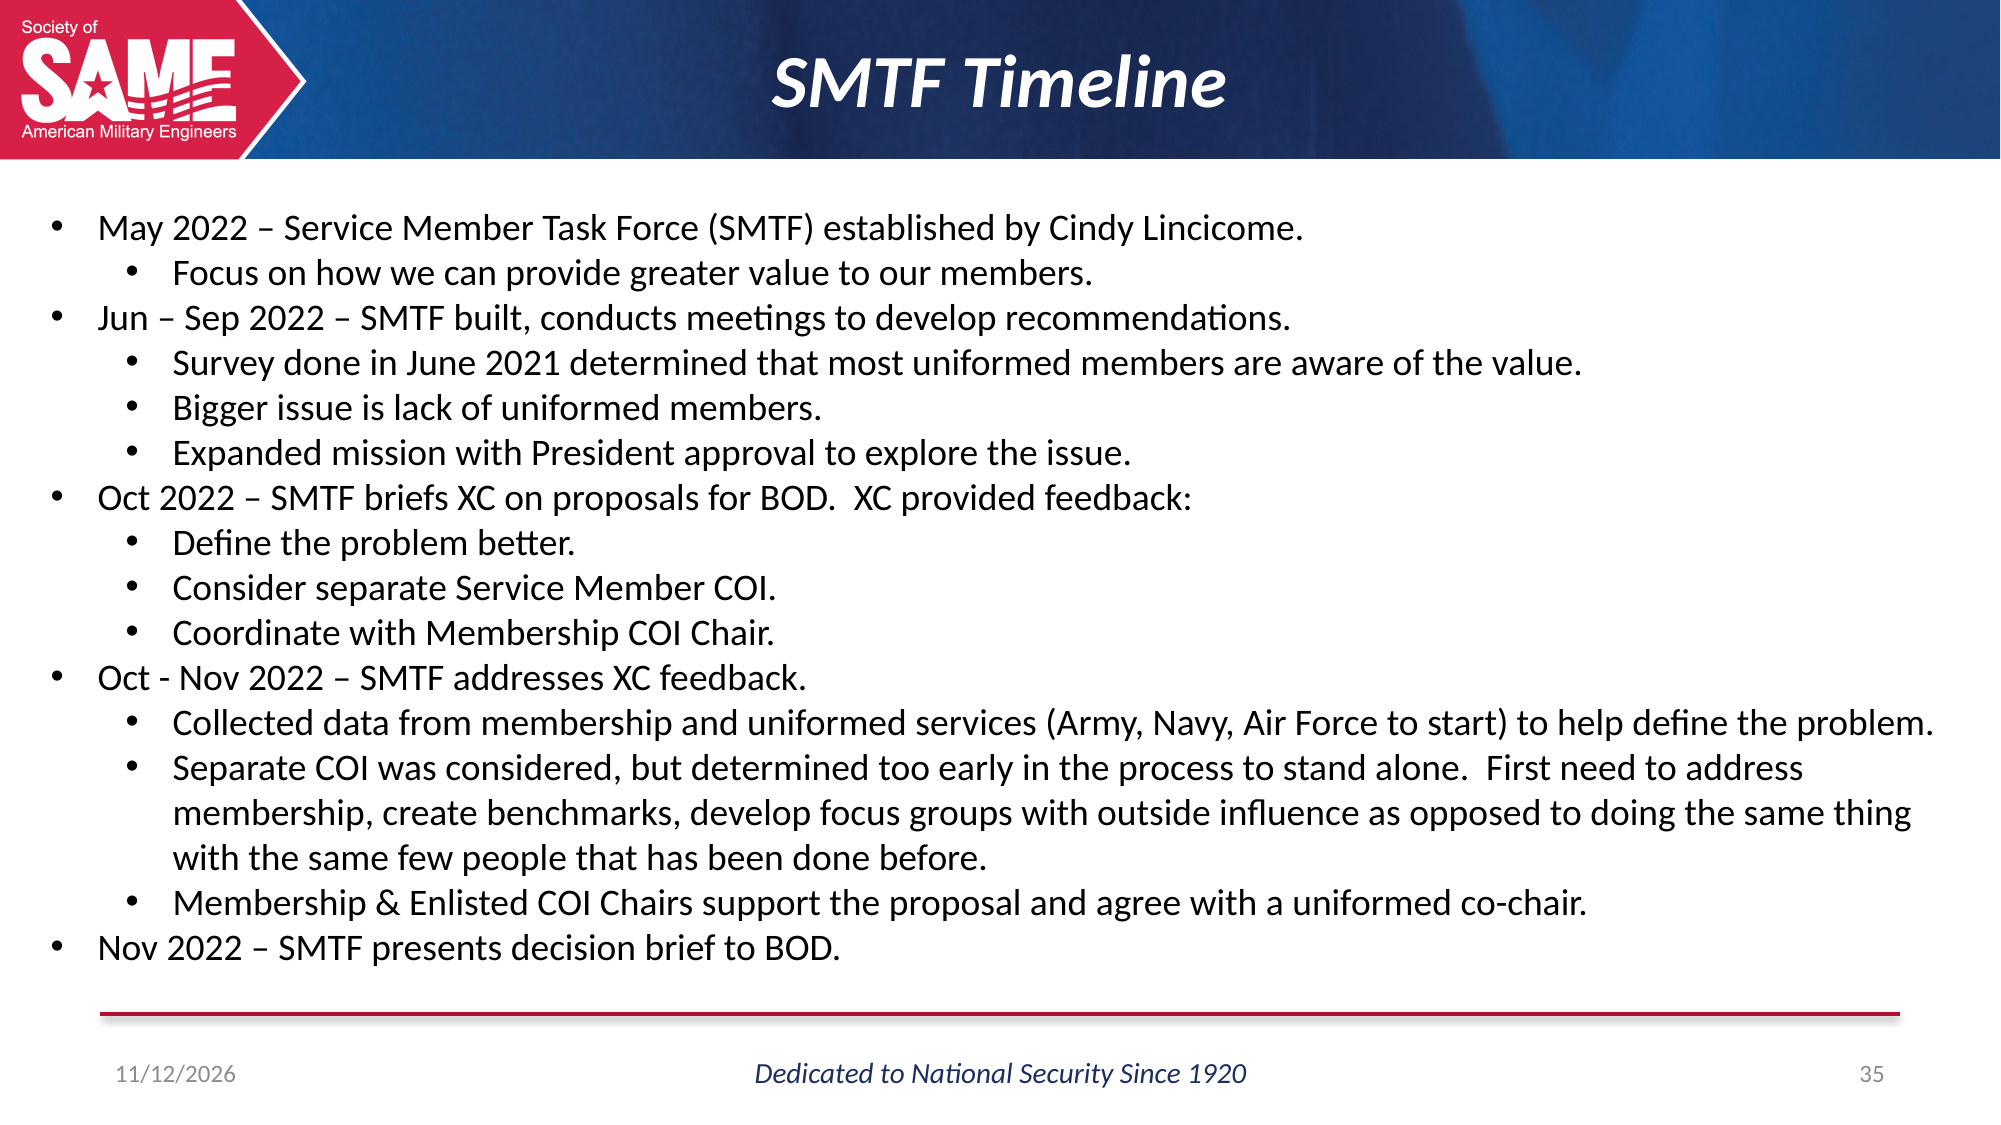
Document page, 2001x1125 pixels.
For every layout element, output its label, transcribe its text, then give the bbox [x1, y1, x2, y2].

slide_number 35 [1433, 1042, 1900, 1103]
picture [0, 0, 2001, 1125]
text_box May 2022 – Service Member Task Force (SMTF) established by Cindy Lincicome. Focus on how we can provide greater value to our members. Jun – Sep 2022 – SMTF built, conducts meetings to develop recommendations. Survey done in June 2021 determined that most uniformed members are aware of the value. Bigger issue is lack of uniformed members. Expanded mission with President approval to explore the issue. Oct 2022 – SMTF briefs XC on proposals for BOD. XC provided feedback: Define the problem better. Consider separate Service Member COI. Coordinate with Membership COI Chair. Oct - Nov 2022 – SMTF addresses XC feedback. Collected data from membership and uniformed services (Army, Navy, Air Force to start) to help define the problem. Separate COI was considered, but determined too early in the process to stand alone. First need to address membership, create benchmarks, develop focus groups with outside influence as opposed to doing the same thing with the same few people that has been done before. Membership & Enlisted COI Chairs support the proposal and agree with a uniformed co-chair. Nov 2022 – SMTF presents decision brief to BOD. [35, 196, 1965, 1021]
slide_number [99, 1042, 567, 1103]
text_box SMTF Timeline [757, 25, 1243, 130]
